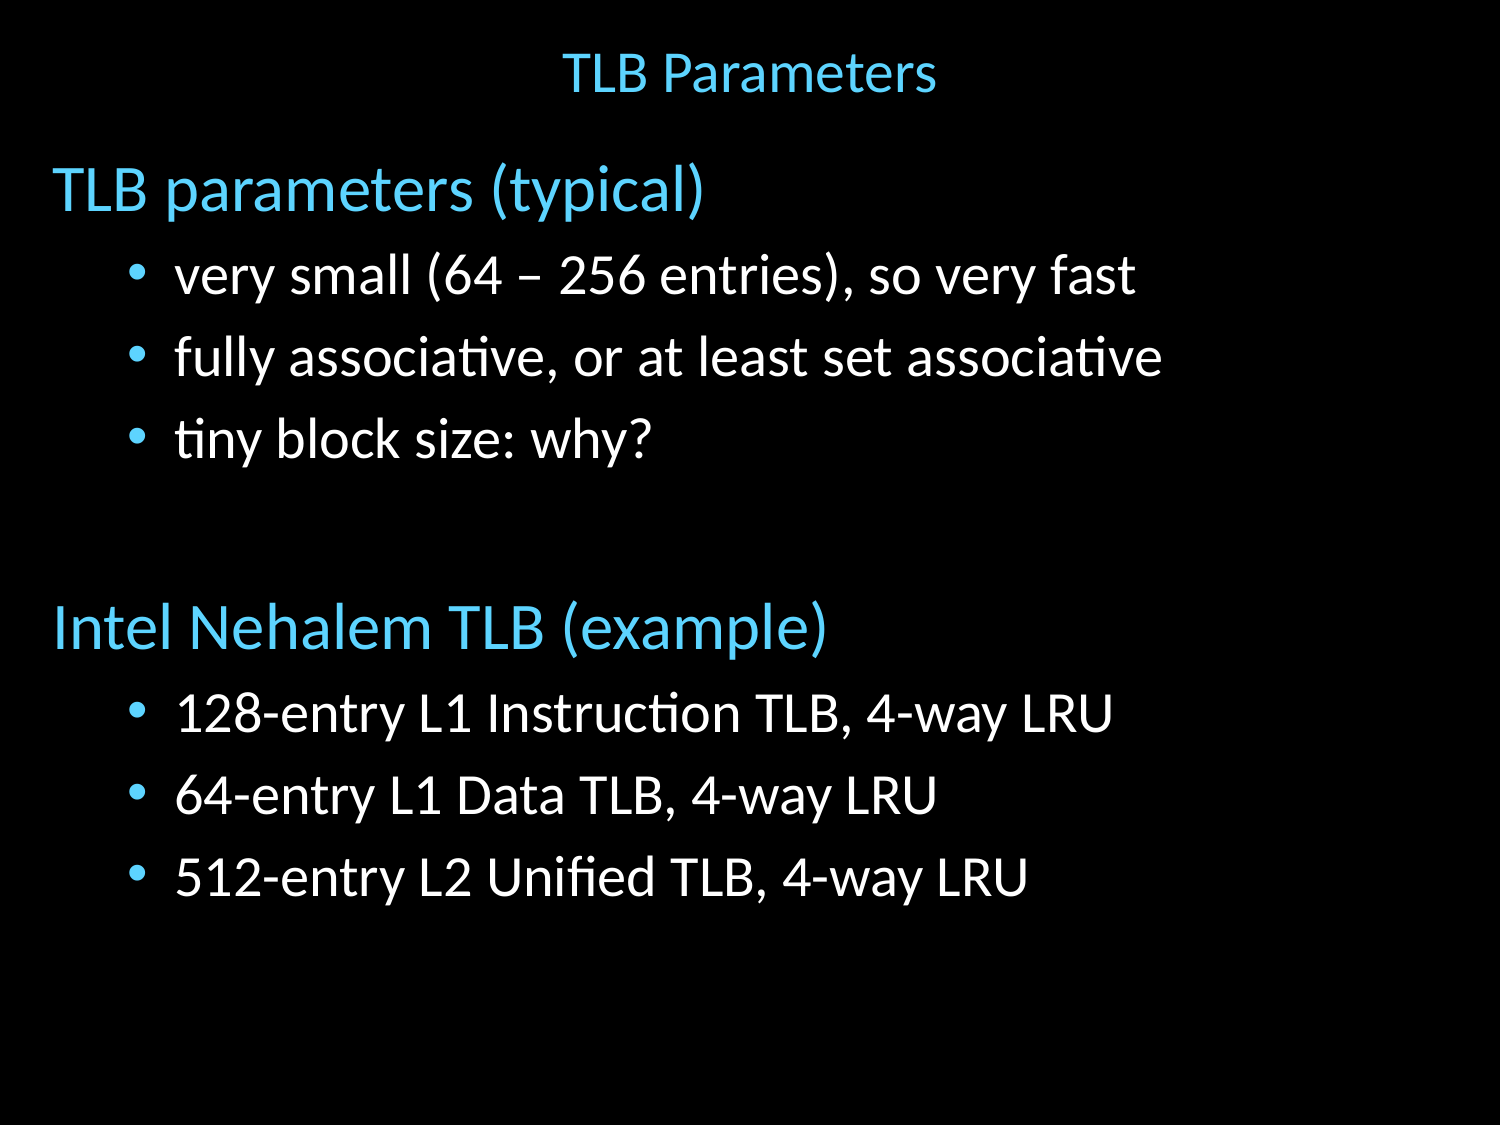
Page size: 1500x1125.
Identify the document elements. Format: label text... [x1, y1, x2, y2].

title TLB Parameters [37, 24, 1463, 113]
list TLB parameters (typical) very small (64 – 256 entries), so very fast fully associative, or at least set associative tiny block size: why? Intel Nehalem TLB (example) 128-entry L1 Instruction TLB, 4-way LRU 64-entry L1 Data TLB, 4-way LRU 512-entry L2 Unified TLB, 4-way LRU [37, 137, 1463, 1063]
